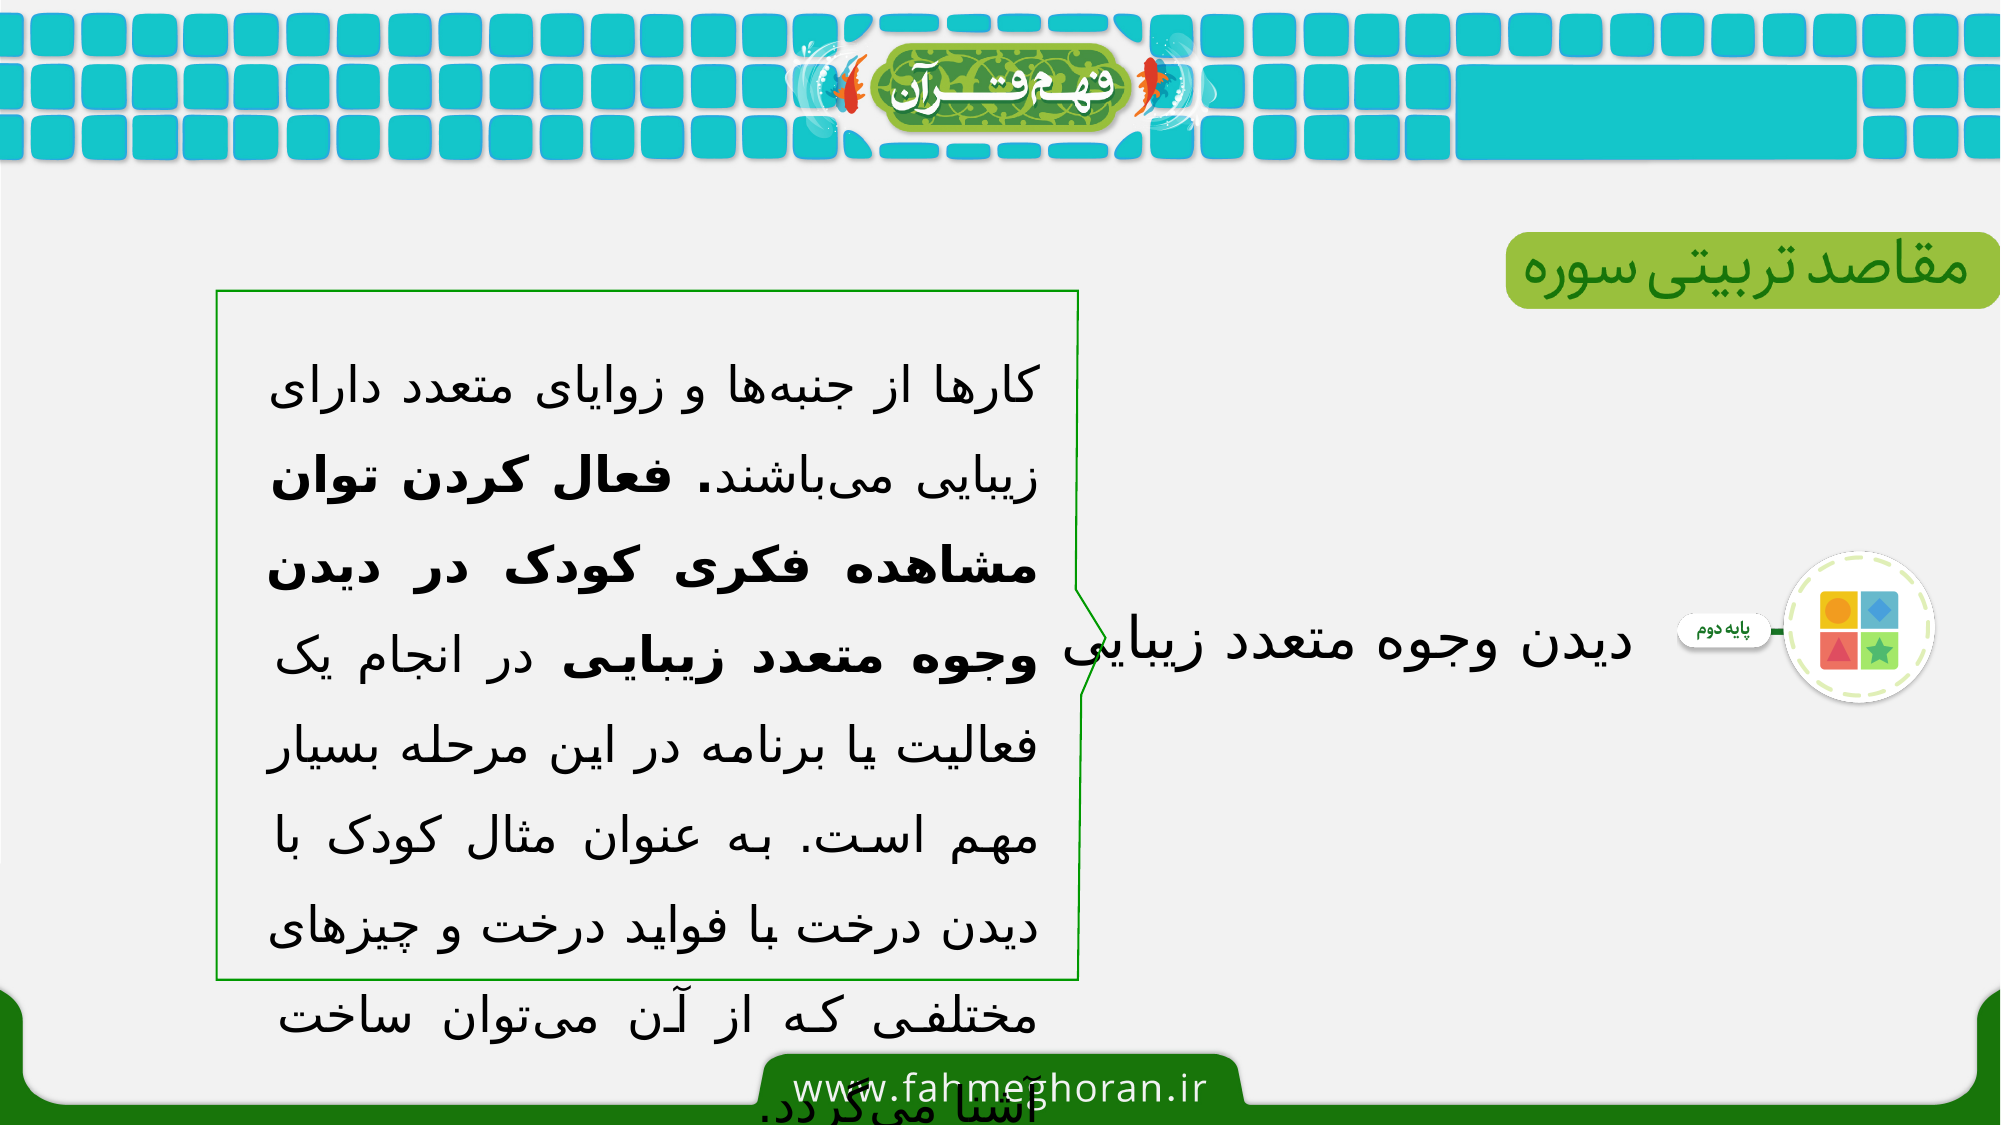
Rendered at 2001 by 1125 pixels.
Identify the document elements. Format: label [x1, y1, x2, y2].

picture [0, 0, 2001, 1125]
picture [921, 1112, 929, 1119]
text_box [216, 290, 1106, 980]
text_box [1106, 546, 1942, 712]
